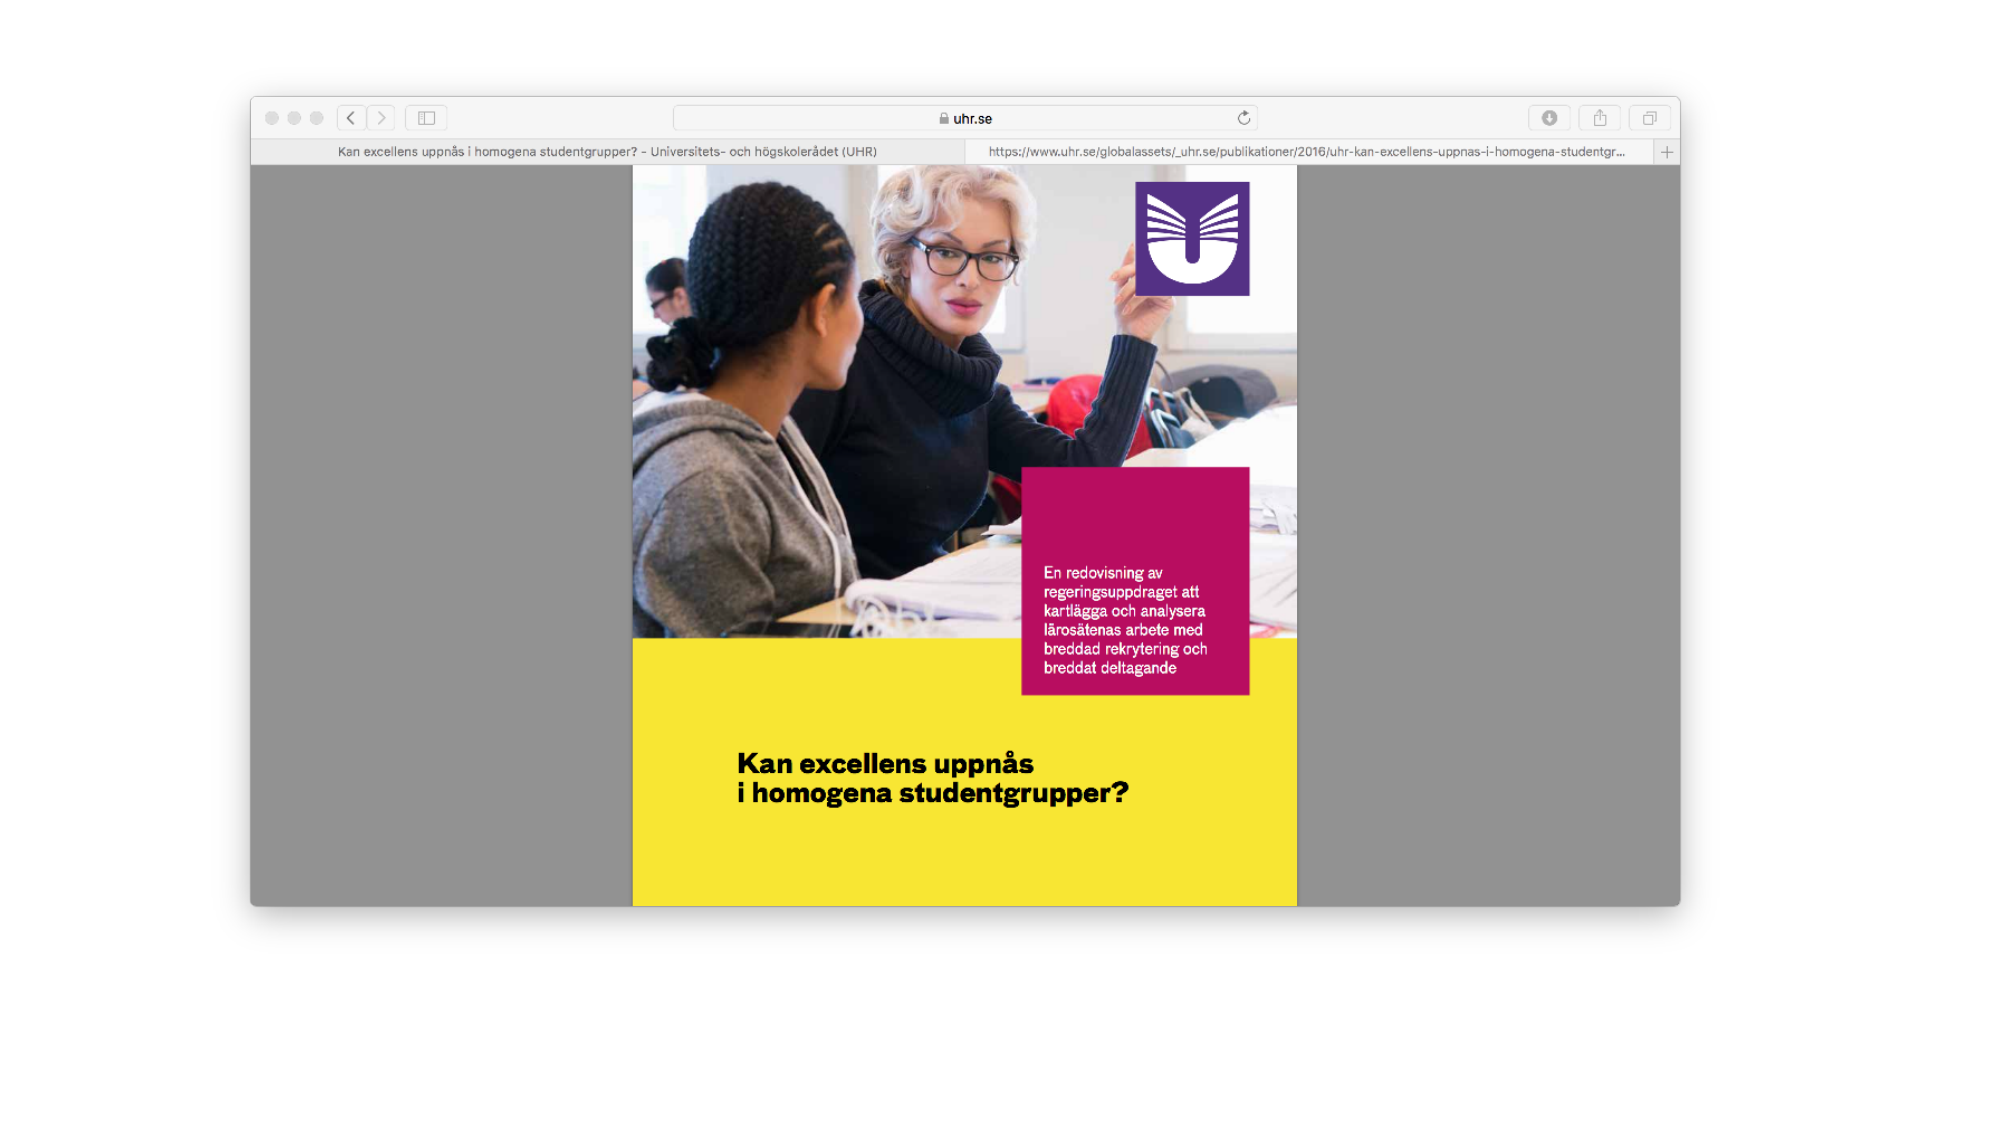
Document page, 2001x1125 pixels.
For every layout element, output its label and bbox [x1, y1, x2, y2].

list [204, 59, 1727, 962]
